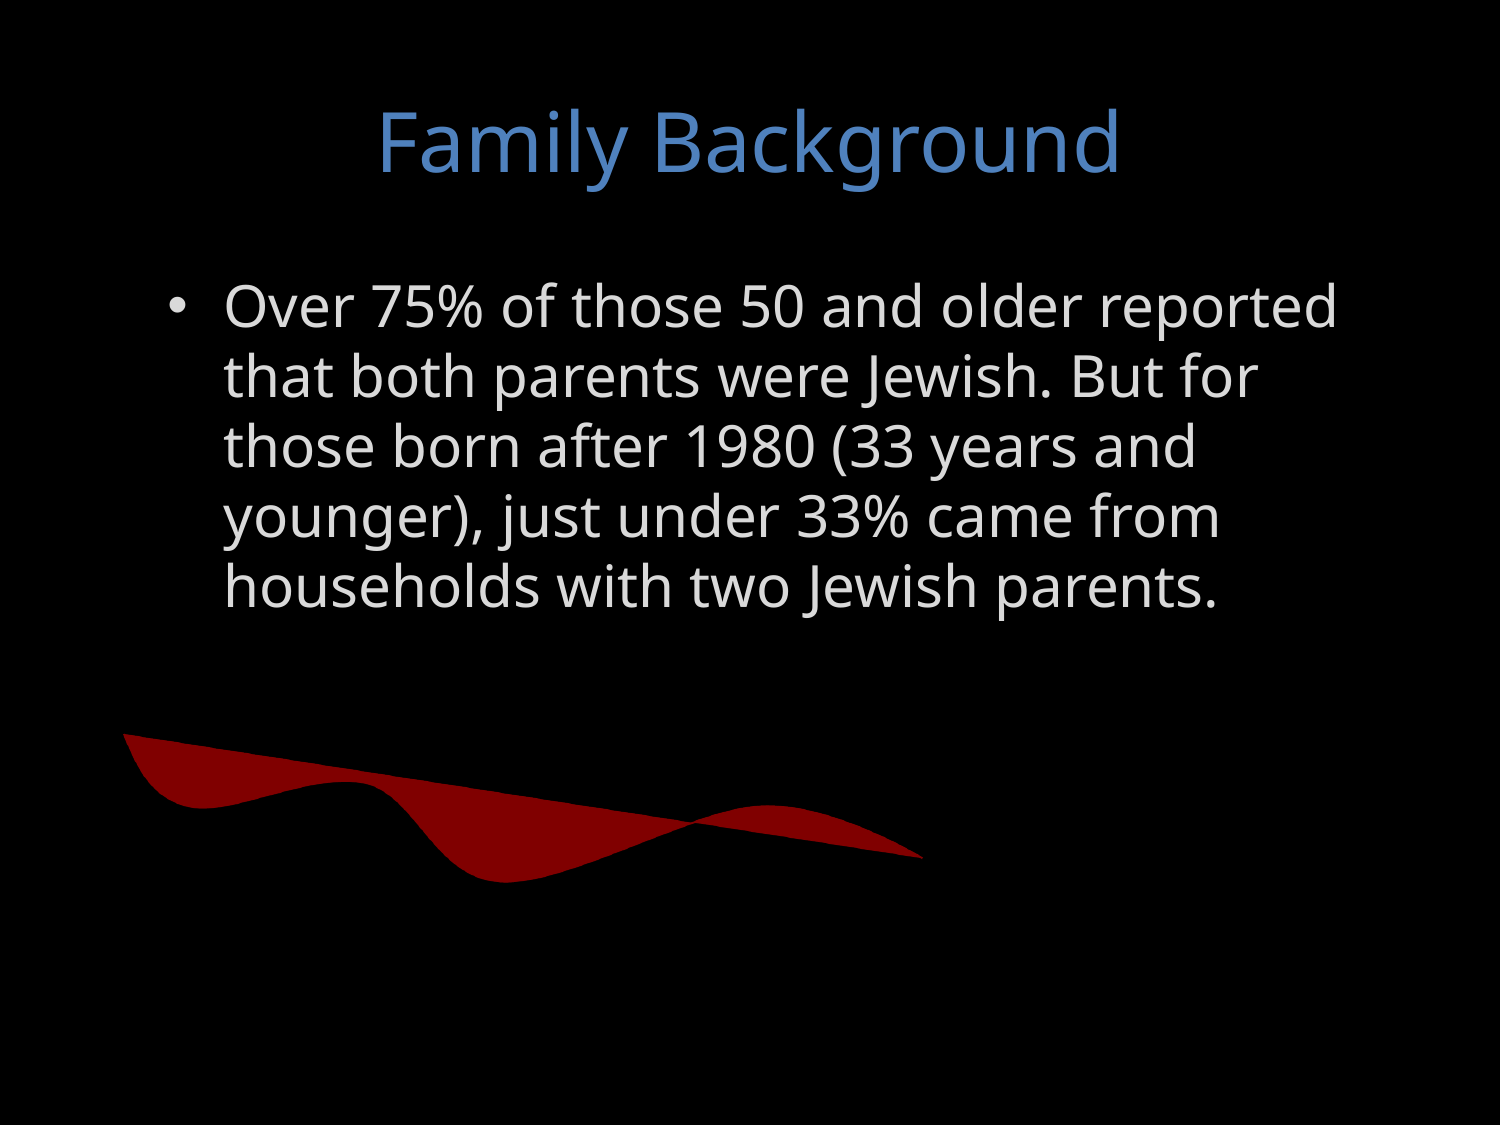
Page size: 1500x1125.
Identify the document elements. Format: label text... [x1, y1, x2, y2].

title Family Background [75, 45, 1425, 233]
list Over 75% of those 50 and older reported that both parents were Jewish. But for those born after 1980 (33 years and younger), just under 33% came from households with two Jewish parents. [152, 261, 1355, 1005]
picture [118, 731, 926, 888]
